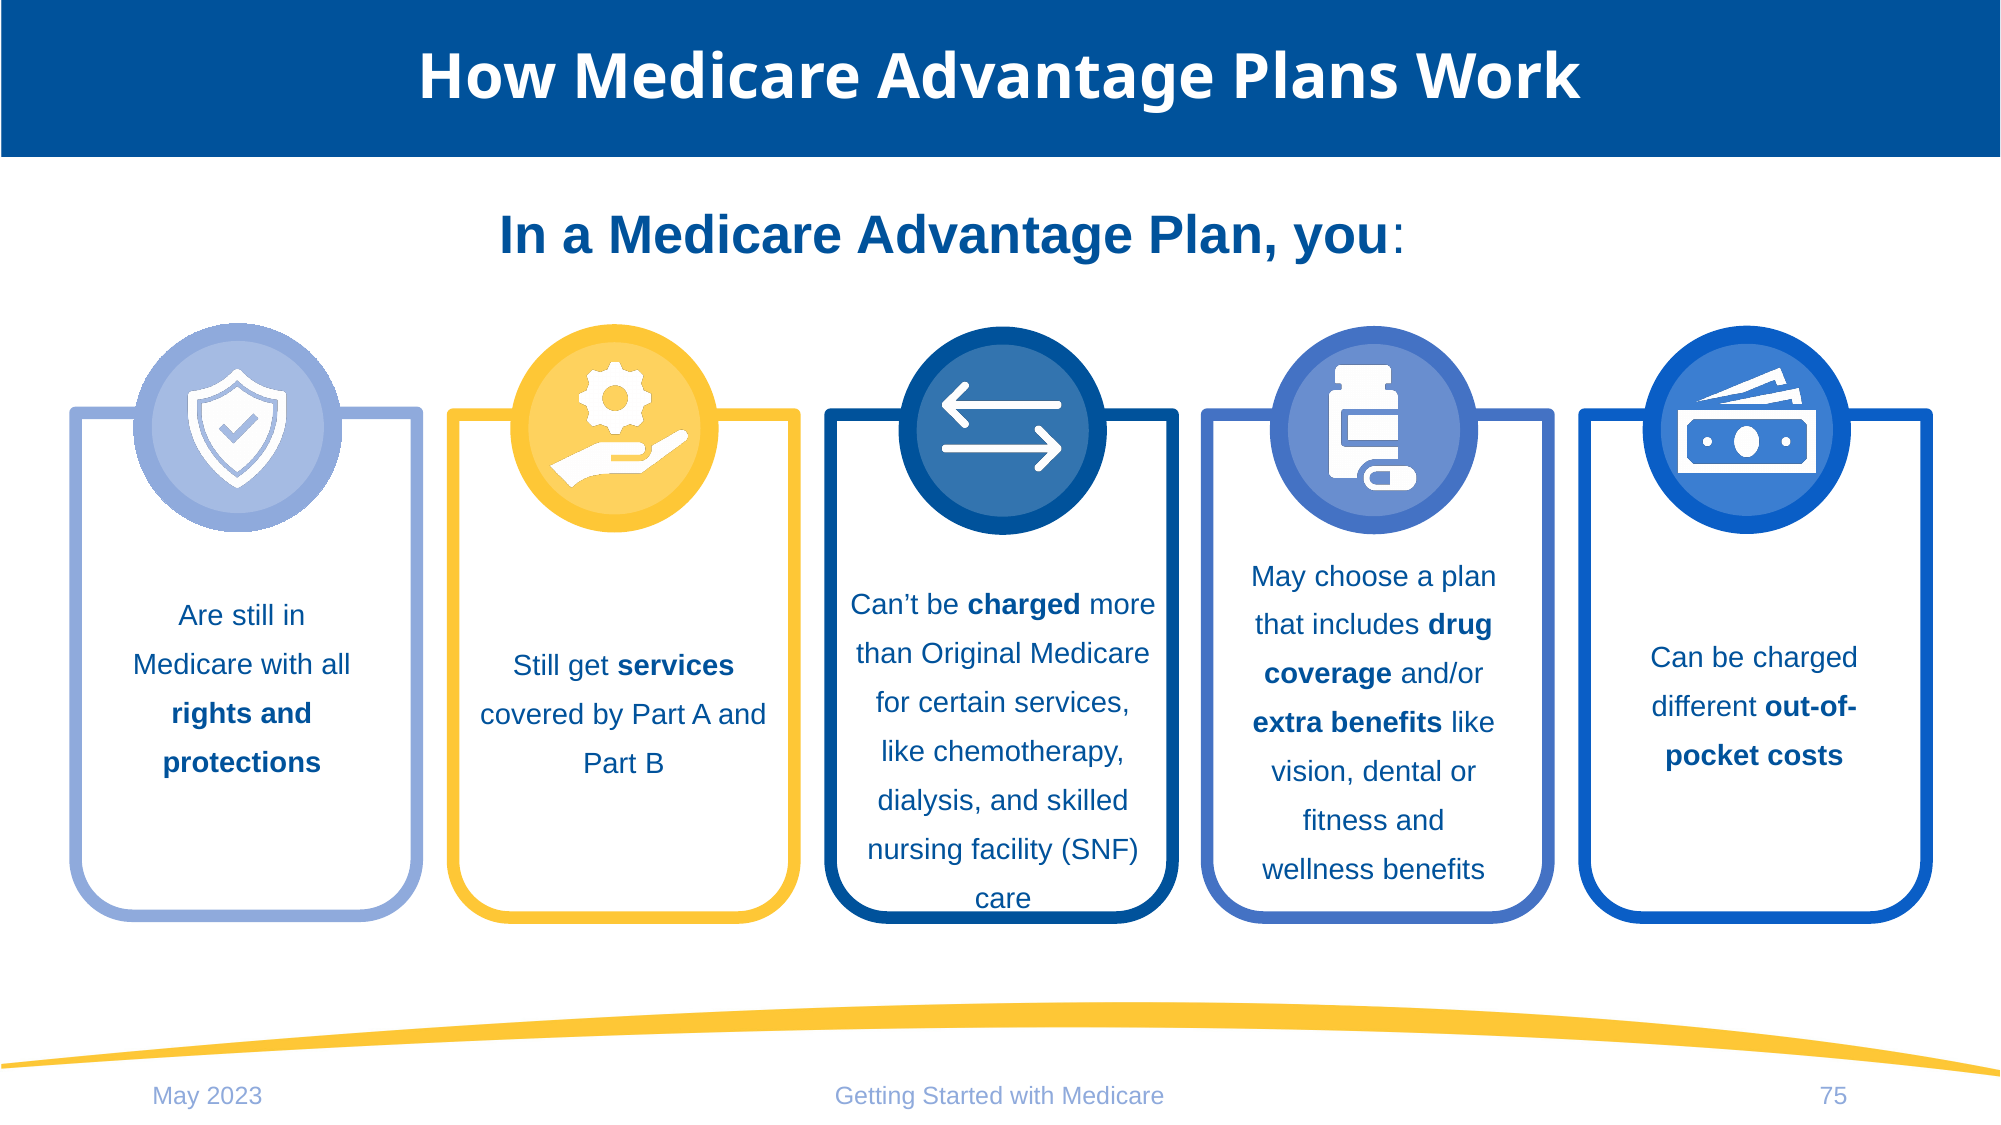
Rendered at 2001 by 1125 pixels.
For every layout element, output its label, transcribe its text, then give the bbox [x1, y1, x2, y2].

title How Medicare Advantage Plans Work [0, 0, 2000, 157]
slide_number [137, 1065, 588, 1125]
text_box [1207, 325, 1549, 918]
slide_number 75 [1412, 1065, 1863, 1125]
picture [0, 0, 2001, 1125]
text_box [1584, 325, 1927, 918]
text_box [830, 326, 1173, 918]
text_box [75, 323, 417, 916]
text_box In a Medicare Advantage Plan, you: [102, 185, 1803, 283]
footer Getting Started with Medicare [662, 1065, 1338, 1125]
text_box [453, 324, 795, 918]
